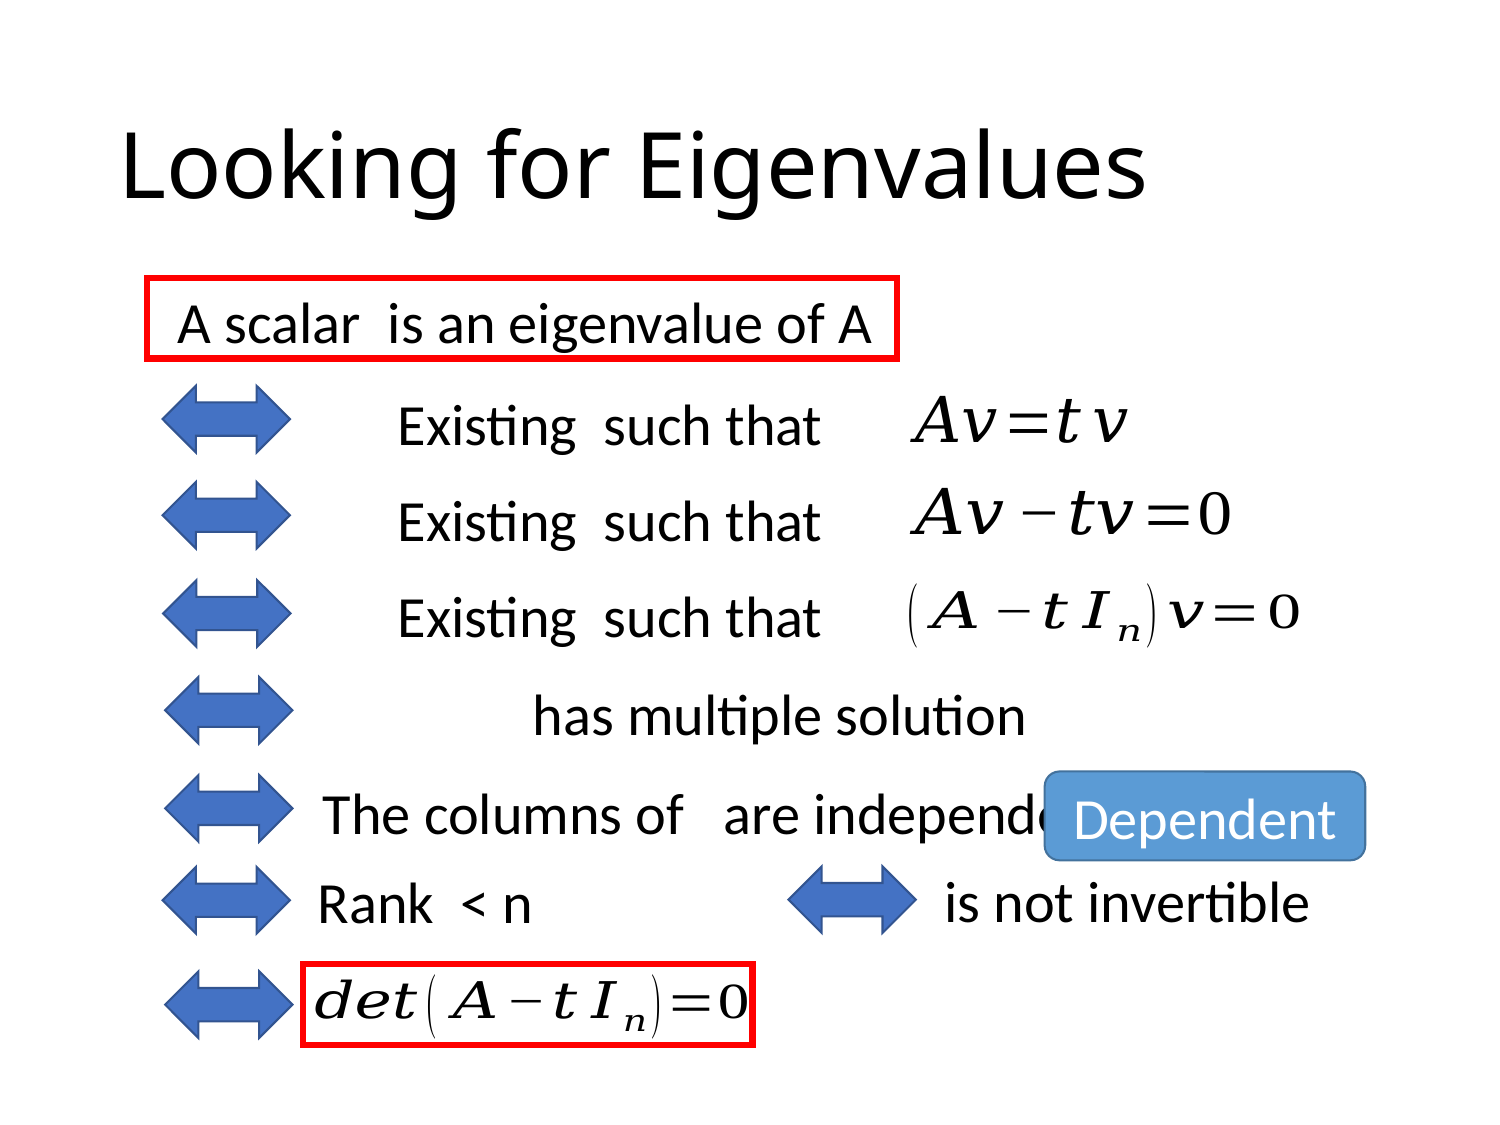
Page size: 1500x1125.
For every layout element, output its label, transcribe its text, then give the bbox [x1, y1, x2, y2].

text_box [161, 864, 292, 937]
text_box [163, 674, 294, 747]
text_box [163, 968, 294, 1041]
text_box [308, 768, 1478, 861]
title Looking for Eigenvalues [103, 59, 1397, 278]
text_box [146, 277, 898, 360]
text_box [163, 772, 294, 845]
text_box [302, 963, 754, 1046]
text_box [161, 383, 292, 455]
text_box [161, 479, 292, 552]
text_box [786, 863, 918, 936]
text_box [161, 577, 293, 650]
